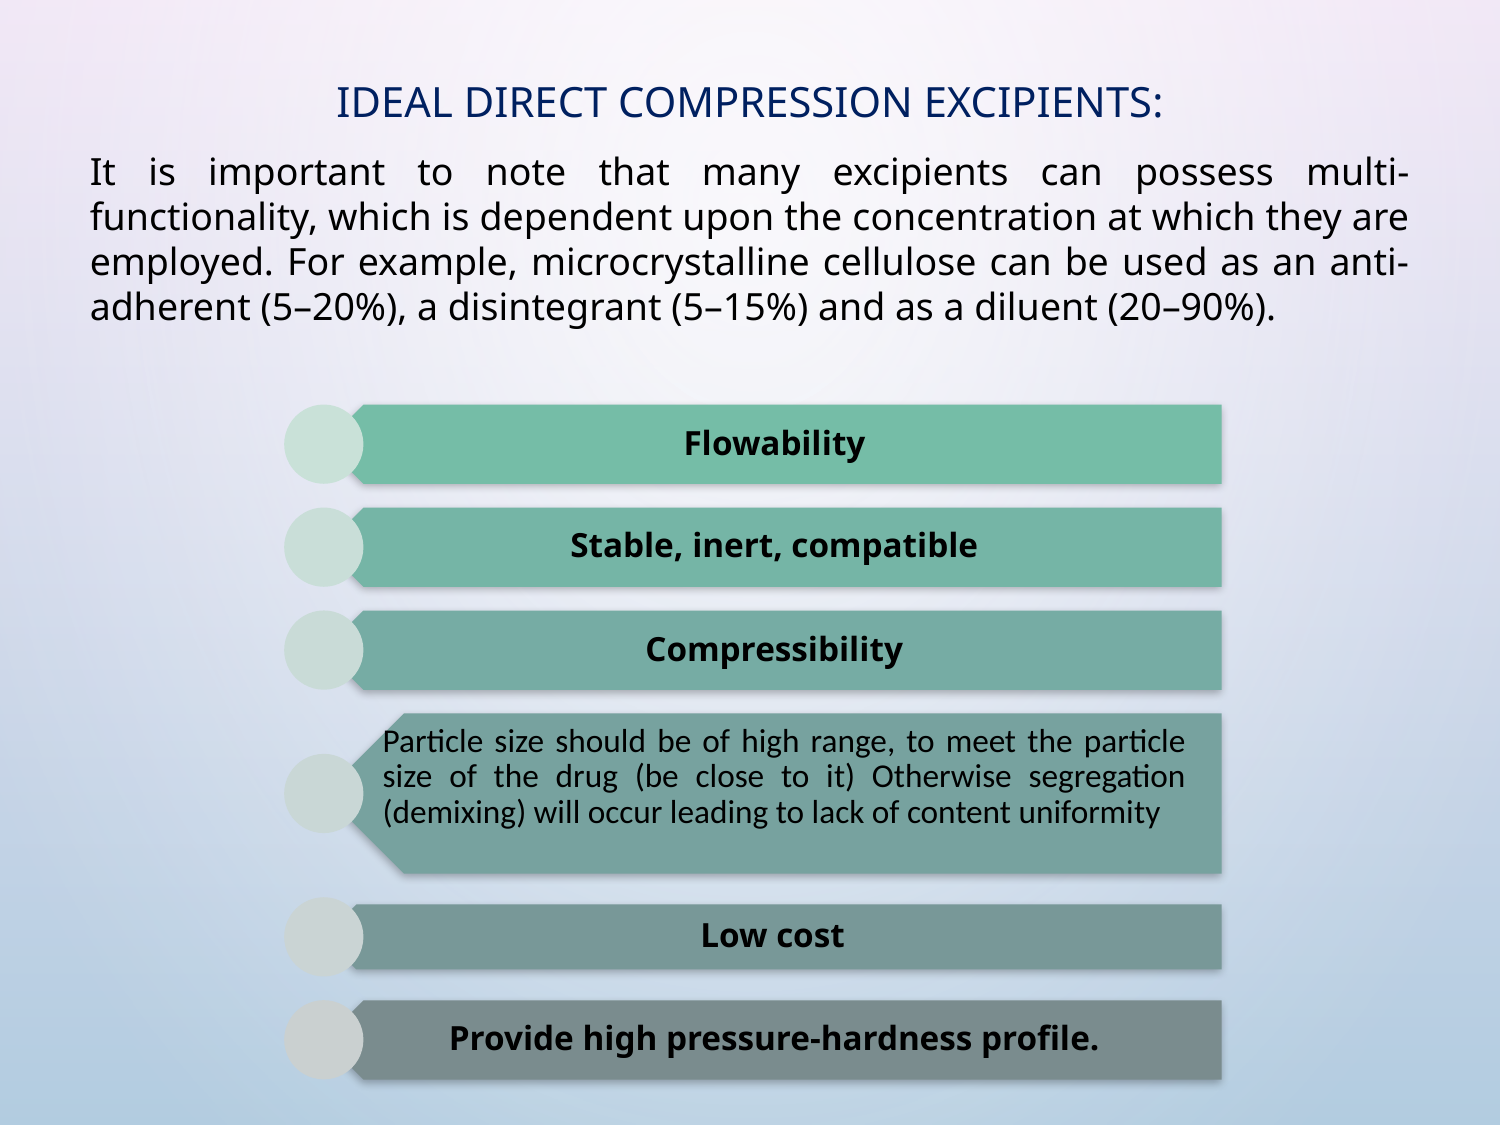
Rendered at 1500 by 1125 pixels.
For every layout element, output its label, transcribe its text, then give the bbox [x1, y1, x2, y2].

text_box It is important to note that many excipients can possess multi-functionality, which is dependent upon the concentration at which they are employed. For example, microcrystalline cellulose can be used as an anti-adherent (5–20%), a disintegrant (5–15%) and as a diluent (20–90%). [74, 140, 1425, 336]
title Ideal direct compression excipients: [75, 24, 1425, 140]
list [77, 404, 1429, 1080]
